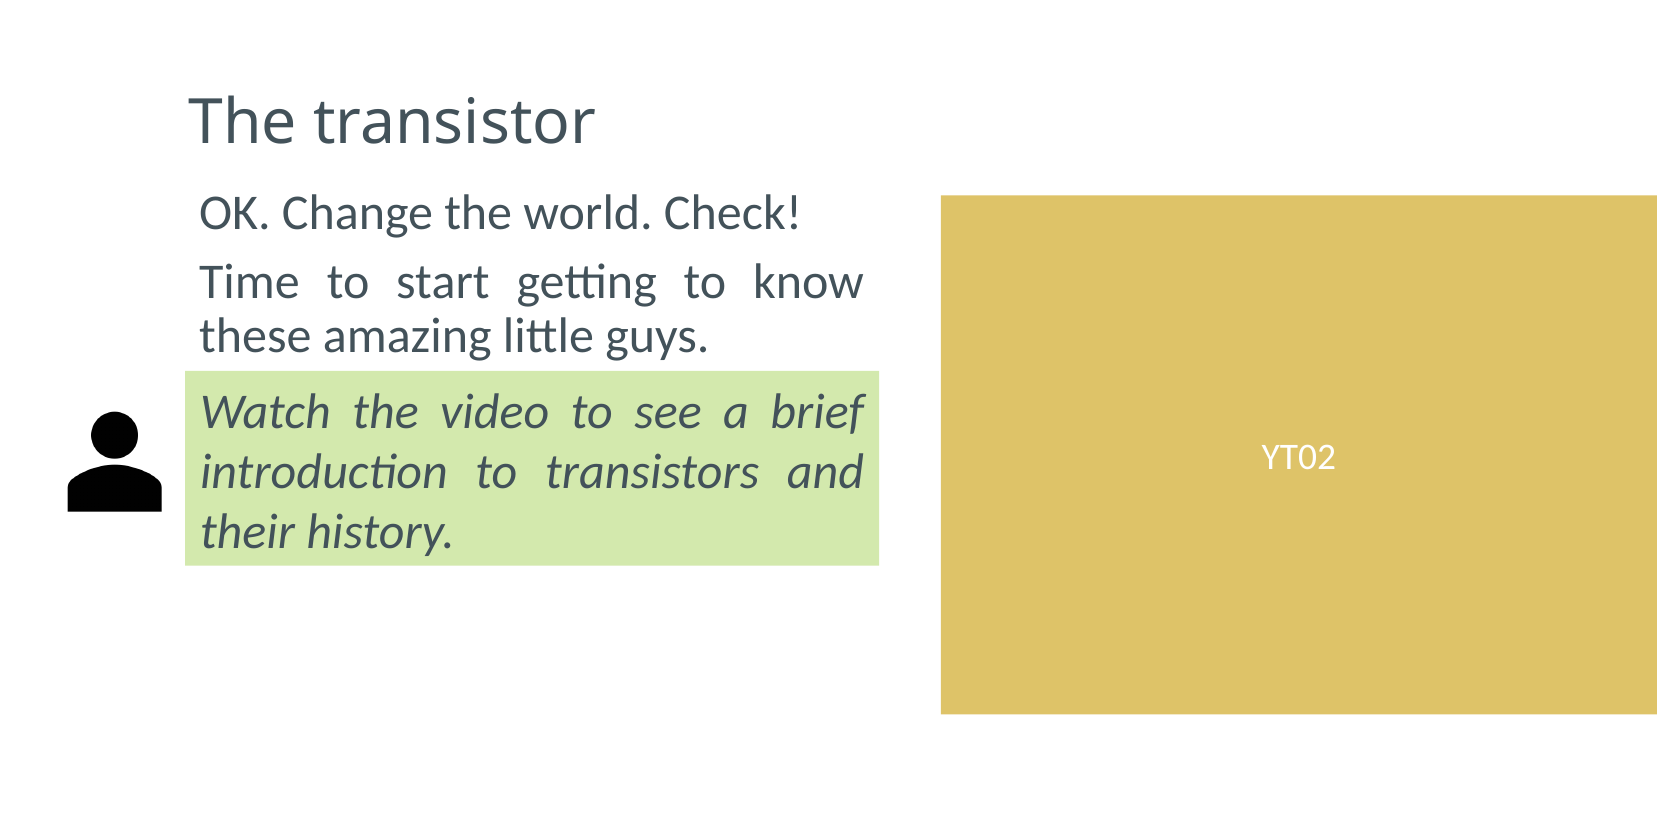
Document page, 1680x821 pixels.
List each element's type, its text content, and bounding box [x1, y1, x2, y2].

picture [43, 391, 185, 532]
text_box Watch the video to see a brief introduction to transistors and their history. [185, 370, 880, 566]
list OK. Change the world. Check! Time to start getting to know these amazing little guys. [184, 179, 880, 388]
title The transistor [173, 43, 1433, 203]
text_box YT02 [940, 194, 1658, 715]
